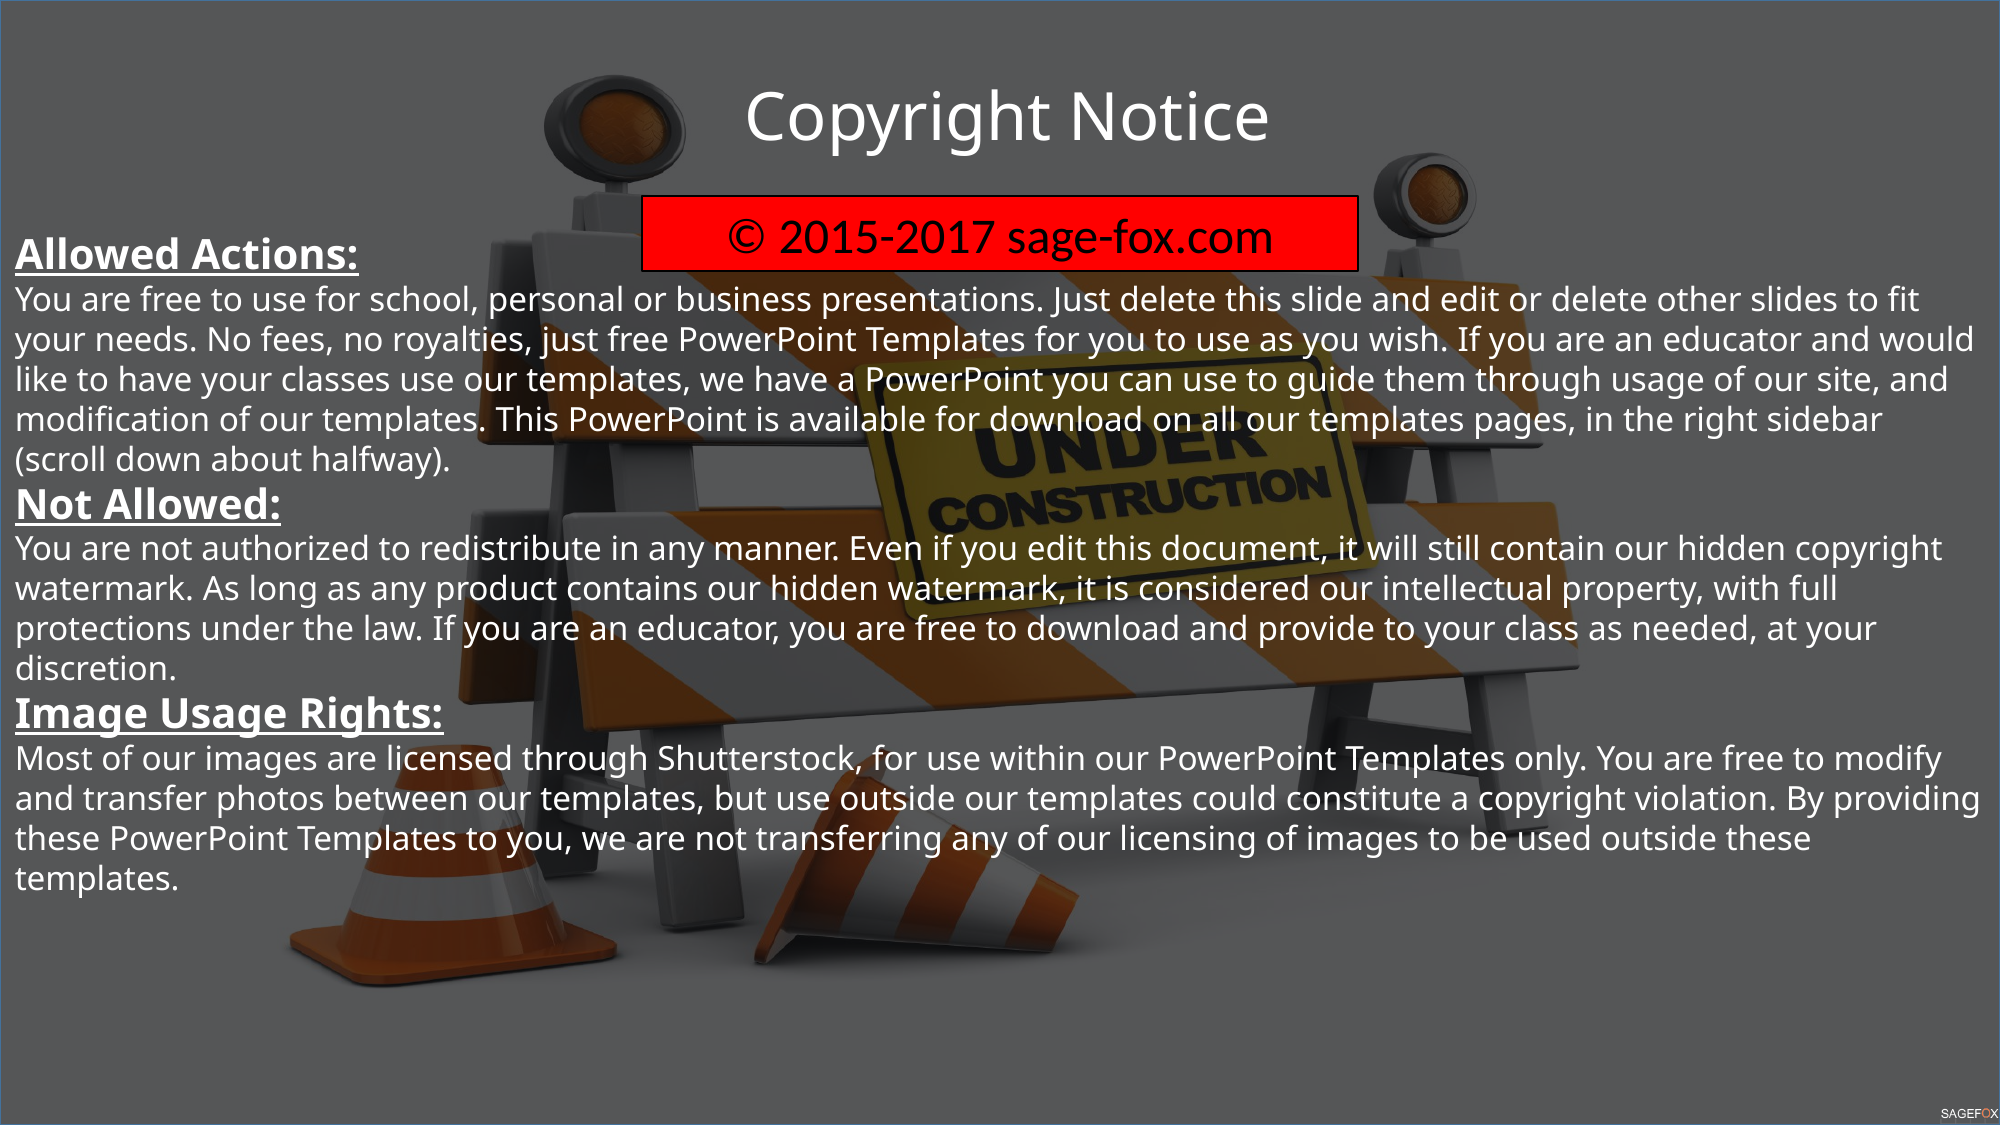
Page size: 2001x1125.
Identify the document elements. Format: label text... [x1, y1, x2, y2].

text_box © 2015-2017 sage-fox.com [641, 196, 1358, 272]
text_box Allowed Actions: You are free to use for school, personal or business presentations. Just delete this slide and edit or delete other slides to fit your needs. No fees, no royalties, just free PowerPoint Templates for you to use as you wish. If you are an educator and would like to have your classes use our templates, we have a PowerPoint you can use to guide them through usage of our site, and modification of our templates. This PowerPoint is available for download on all our templates pages, in the right sidebar (scroll down about halfway). Not Allowed: You are not authorized to redistribute in any manner. Even if you edit this document, it will still contain our hidden copyright watermark. As long as any product contains our hidden watermark, it is considered our intellectual property, with full protections under the law. If you are an educator, you are free to download and provide to your class as needed, at your discretion. Image Usage Rights: Most of our images are licensed through Shutterstock, for use within our PowerPoint Templates only. You are free to modify and transfer photos between our templates, but use outside our templates could constitute a copyright violation. By providing these PowerPoint Templates to you, we are not transferring any of our licensing of images to be used outside these templates. [0, 0, 2000, 1125]
title Copyright Notice [493, 60, 1524, 178]
